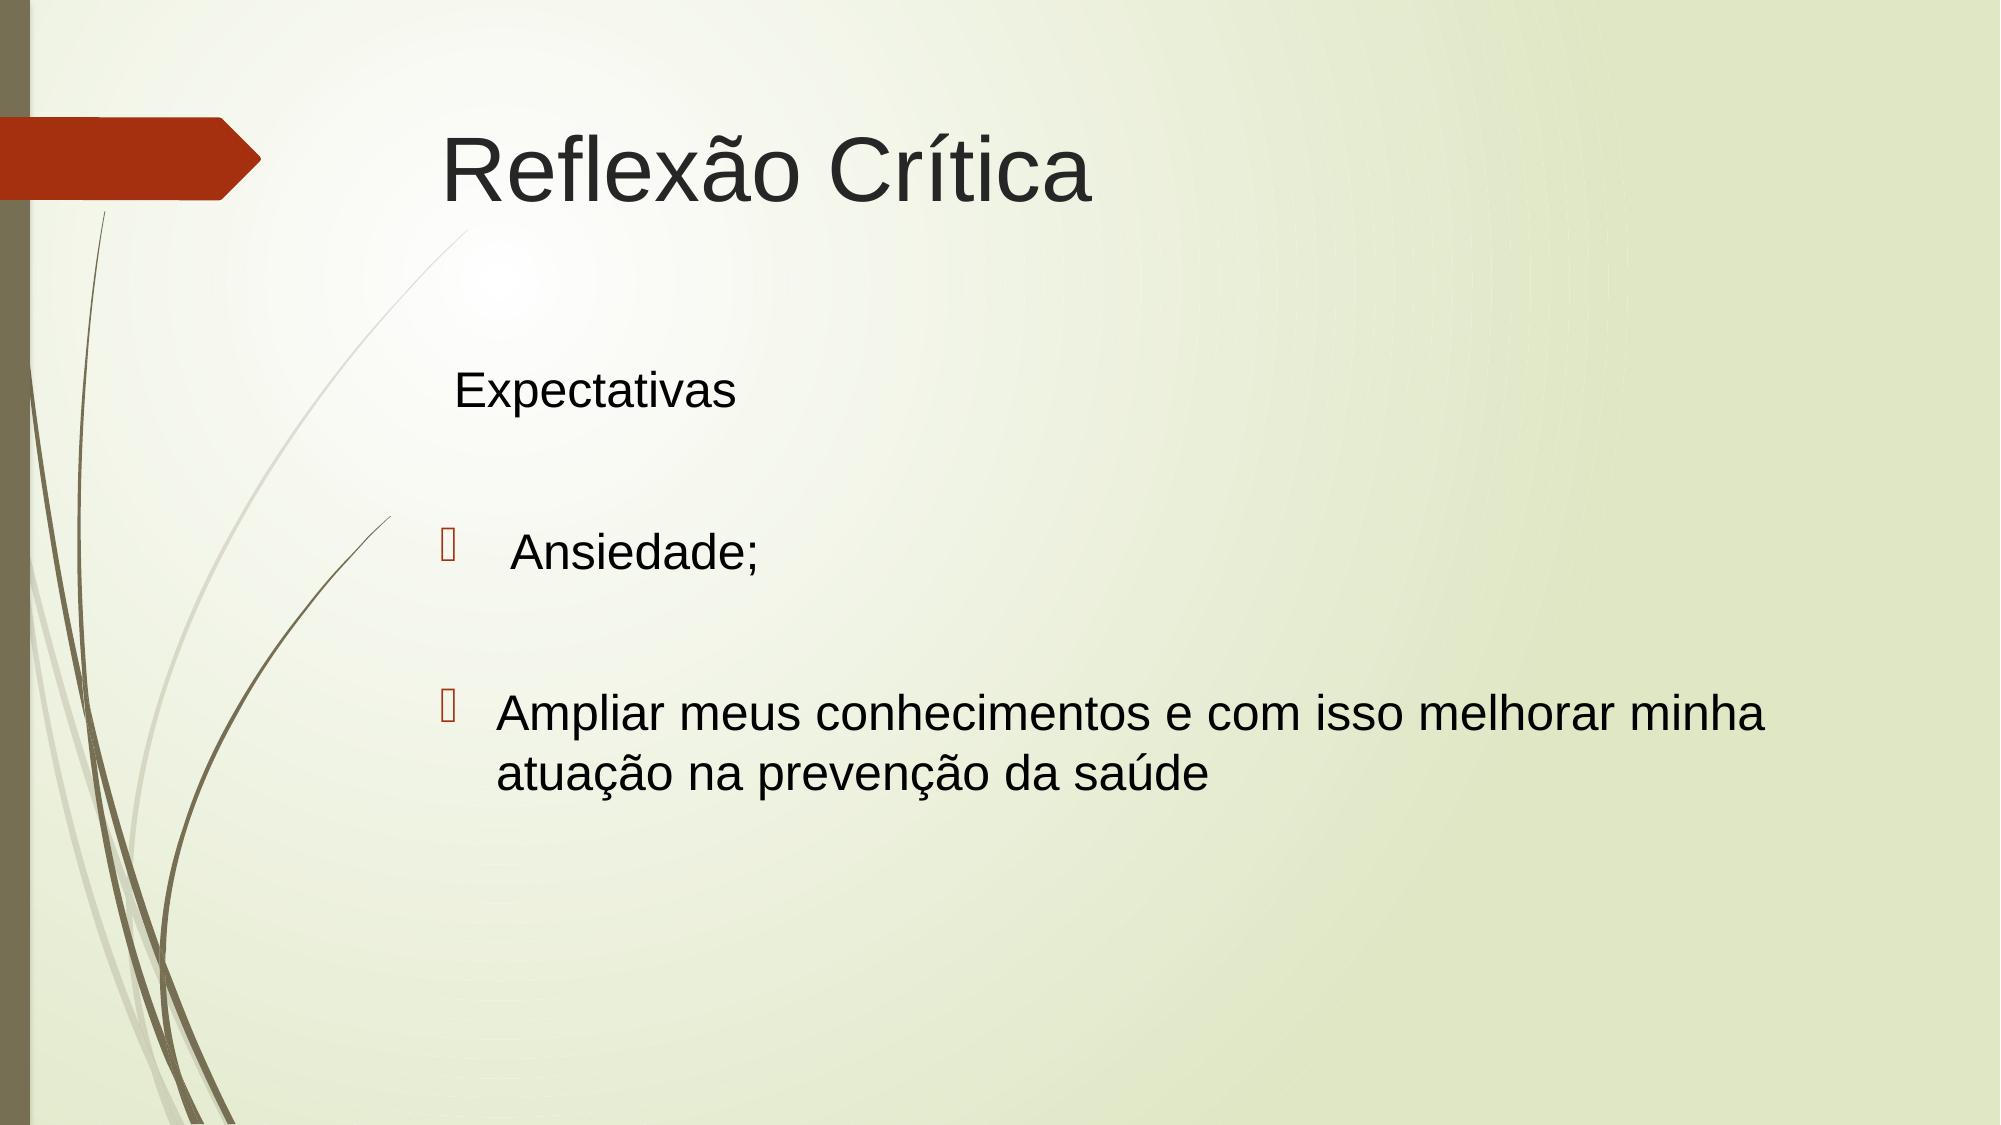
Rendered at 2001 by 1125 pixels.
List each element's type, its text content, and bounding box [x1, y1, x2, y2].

list Expectativas Ansiedade; Ampliar meus conhecimentos e com isso melhorar minha atuação na prevenção da saúde [424, 350, 1888, 1046]
title Reflexão Crítica [425, 102, 1888, 313]
